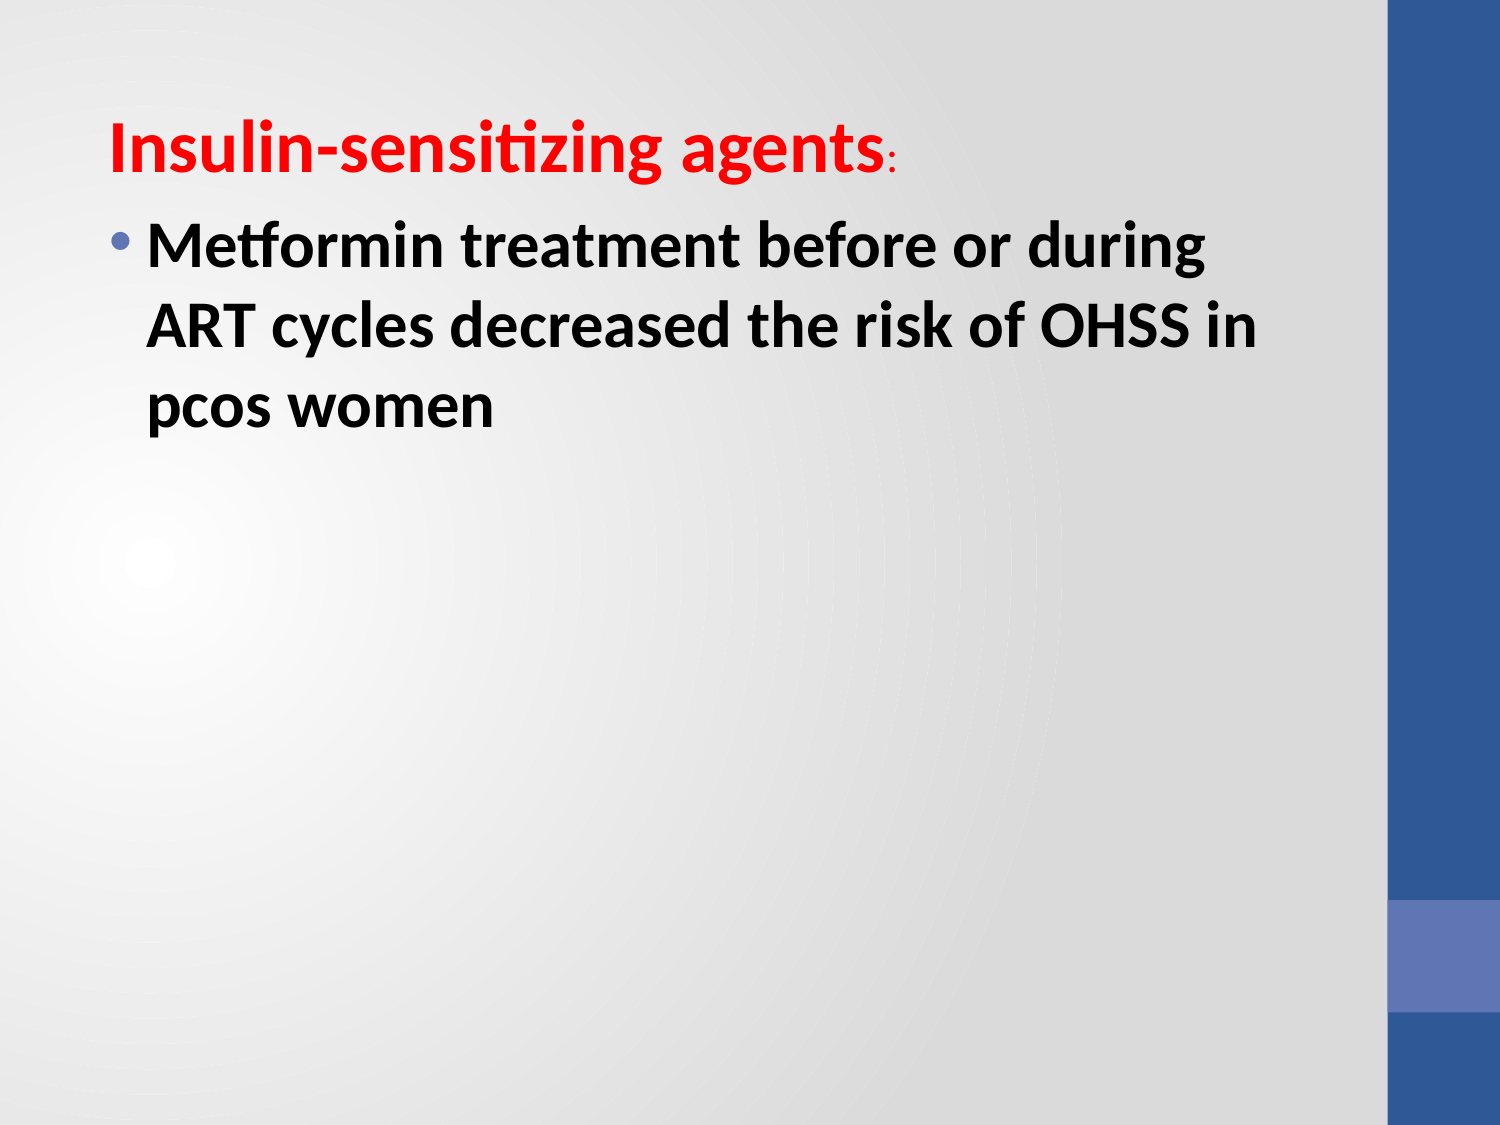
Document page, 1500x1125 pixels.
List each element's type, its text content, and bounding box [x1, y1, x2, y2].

list Insulin-sensitizing agents: Metformin treatment before or during ART cycles decreased the risk of OHSS in pcos women [75, 90, 1325, 1050]
